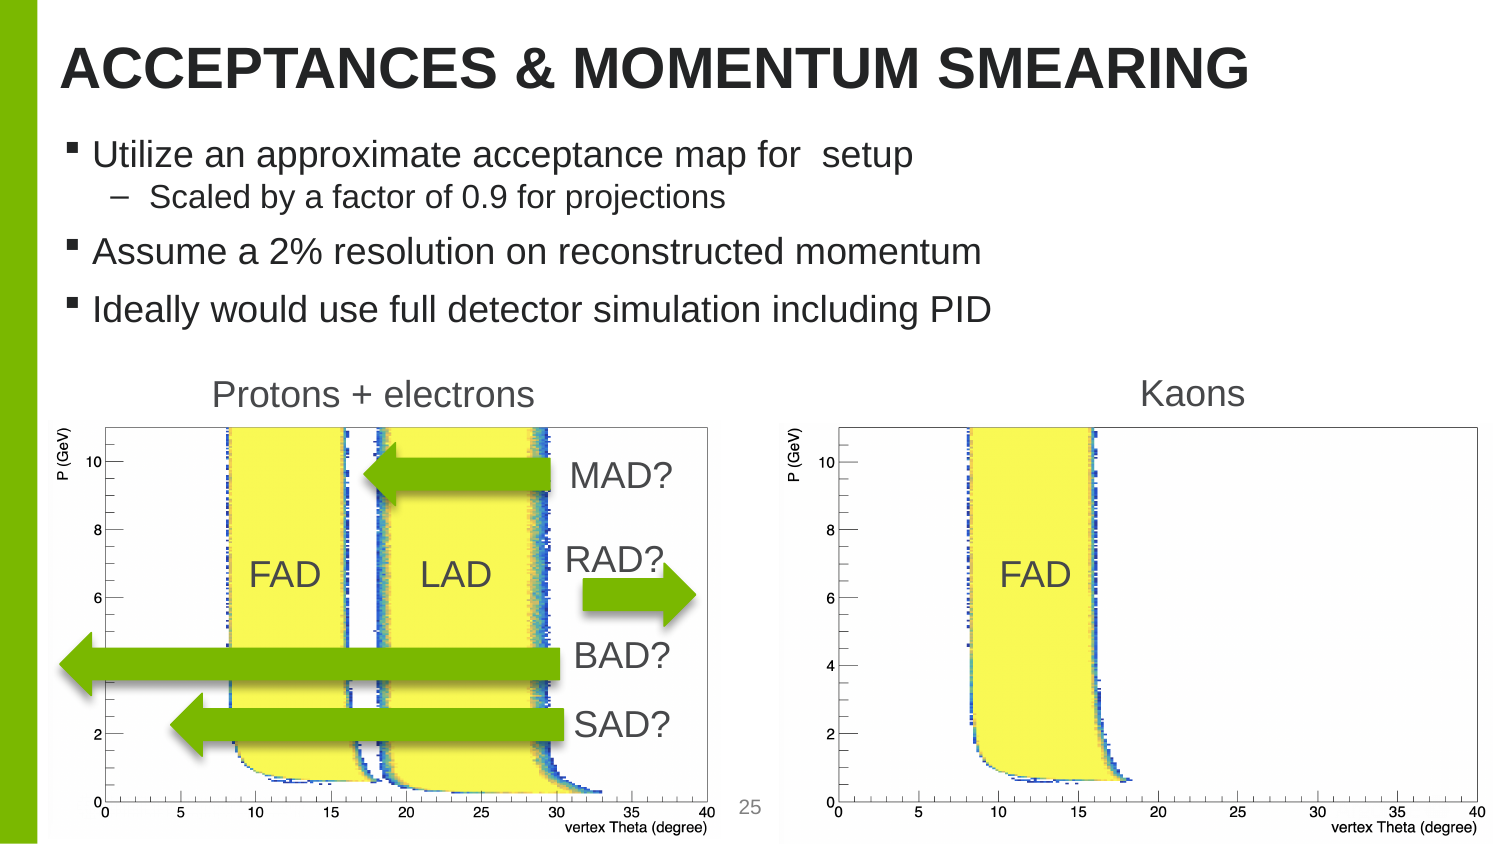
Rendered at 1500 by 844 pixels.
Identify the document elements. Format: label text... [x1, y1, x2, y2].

picture [48, 420, 721, 839]
text_box Kaons [1125, 361, 1500, 421]
text_box Protons + electrons [196, 362, 772, 423]
slide_number 25 [727, 796, 773, 819]
title Acceptances & Momentum smearing [59, 0, 1434, 102]
picture [779, 423, 1493, 844]
